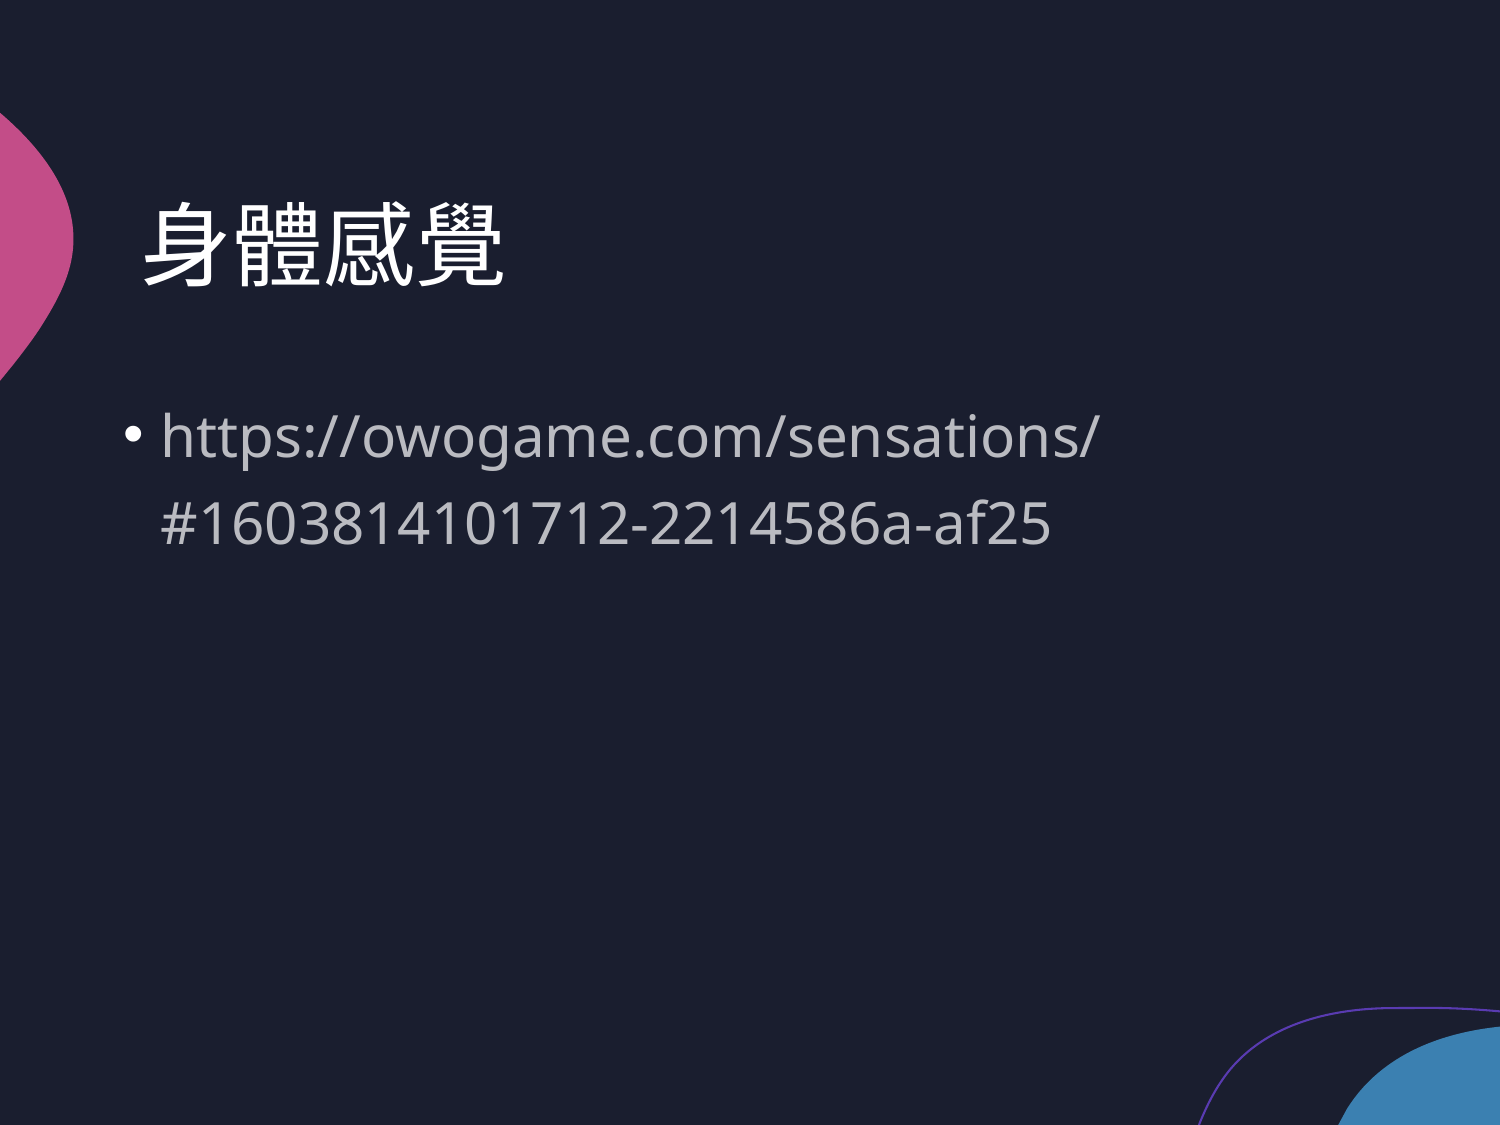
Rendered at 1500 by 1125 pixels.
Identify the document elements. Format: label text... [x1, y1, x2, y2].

list https://owogame.com/sensations/#1603814101712-2214586a-af25 [108, 373, 1331, 1000]
title 身體感覺 [125, 125, 1500, 375]
